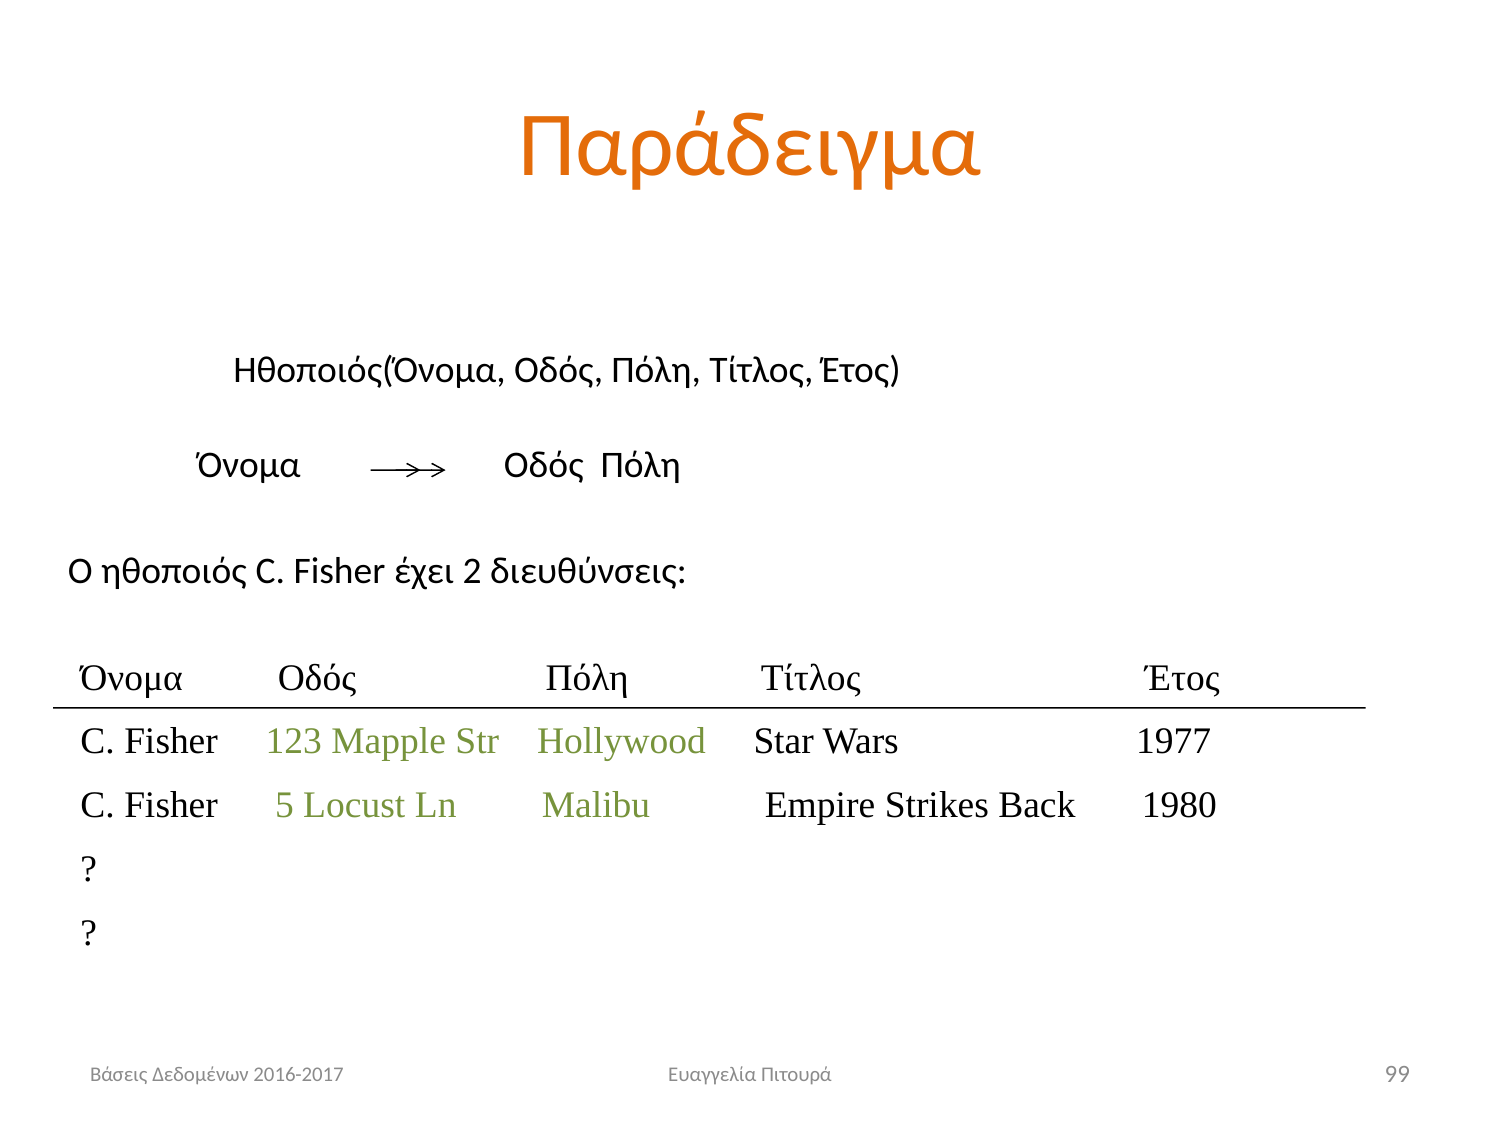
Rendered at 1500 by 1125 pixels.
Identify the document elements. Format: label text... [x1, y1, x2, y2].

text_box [182, 432, 1396, 494]
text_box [52, 644, 1416, 979]
slide_number 99 [1074, 1042, 1425, 1103]
footer Ευαγγελία Πιτουρά [512, 1042, 988, 1103]
title Παράδειγμα [75, 45, 1425, 233]
text_box Ο ηθοποιός C. Fisher έχει 2 διευθύνσεις: [53, 538, 1117, 599]
text_box Ηθοποιός(Όνομα, Οδός, Πόλη, Τίτλος, Έτος) [218, 337, 1319, 398]
slide_number Βάσεις Δεδομένων 2016-2017 [75, 1042, 425, 1103]
